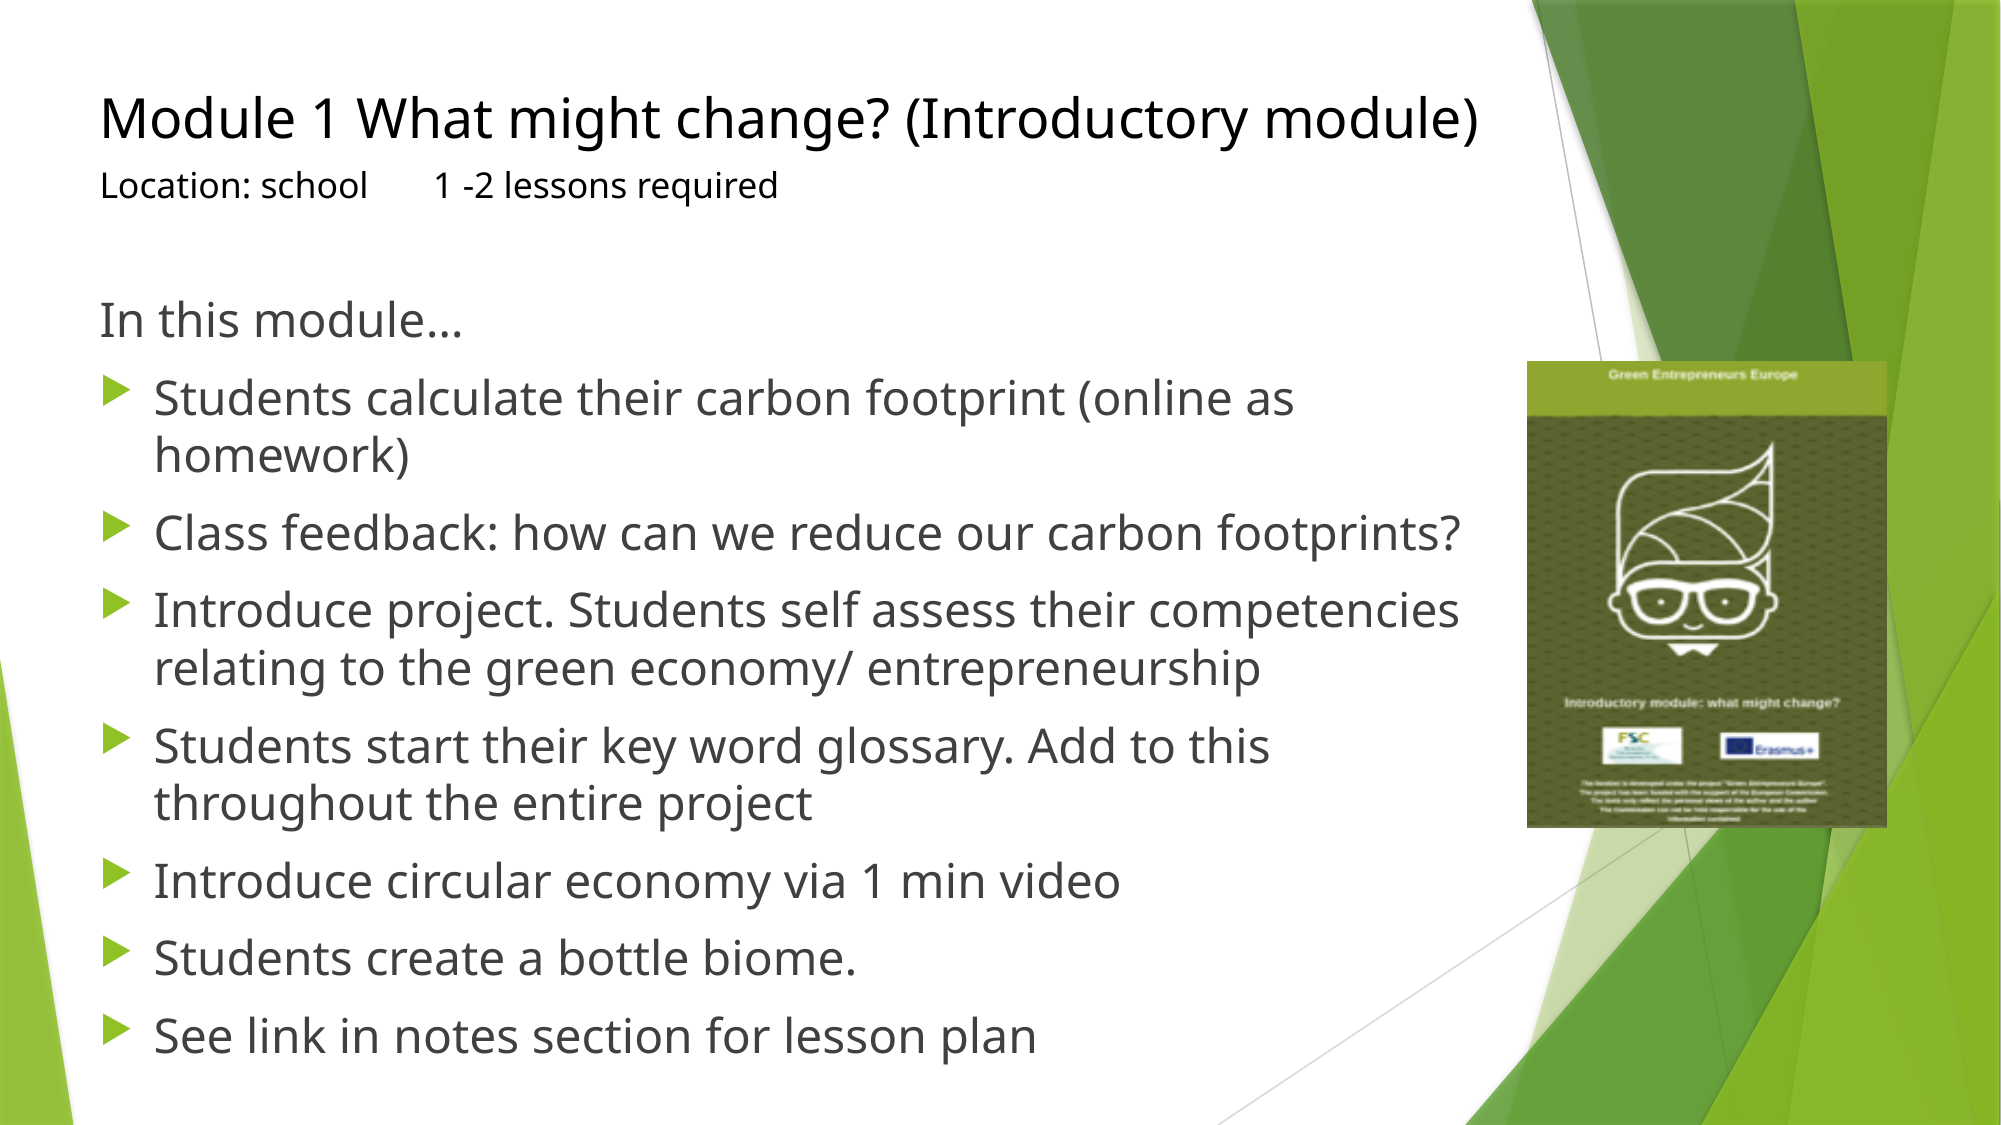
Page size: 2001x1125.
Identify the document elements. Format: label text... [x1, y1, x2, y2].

list In this module… Students calculate their carbon footprint (online as homework) Class feedback: how can we reduce our carbon footprints? Introduce project. Students self assess their competencies relating to the green economy/ entrepreneurship Students start their key word glossary. Add to this throughout the entire project Introduce circular economy via 1 min video Students create a bottle biome. See link in notes section for lesson plan [84, 282, 1495, 1083]
title Module 1 What might change? (Introductory module) Location: school 1 -2 lessons required [84, 56, 1495, 282]
picture [1527, 361, 1887, 829]
